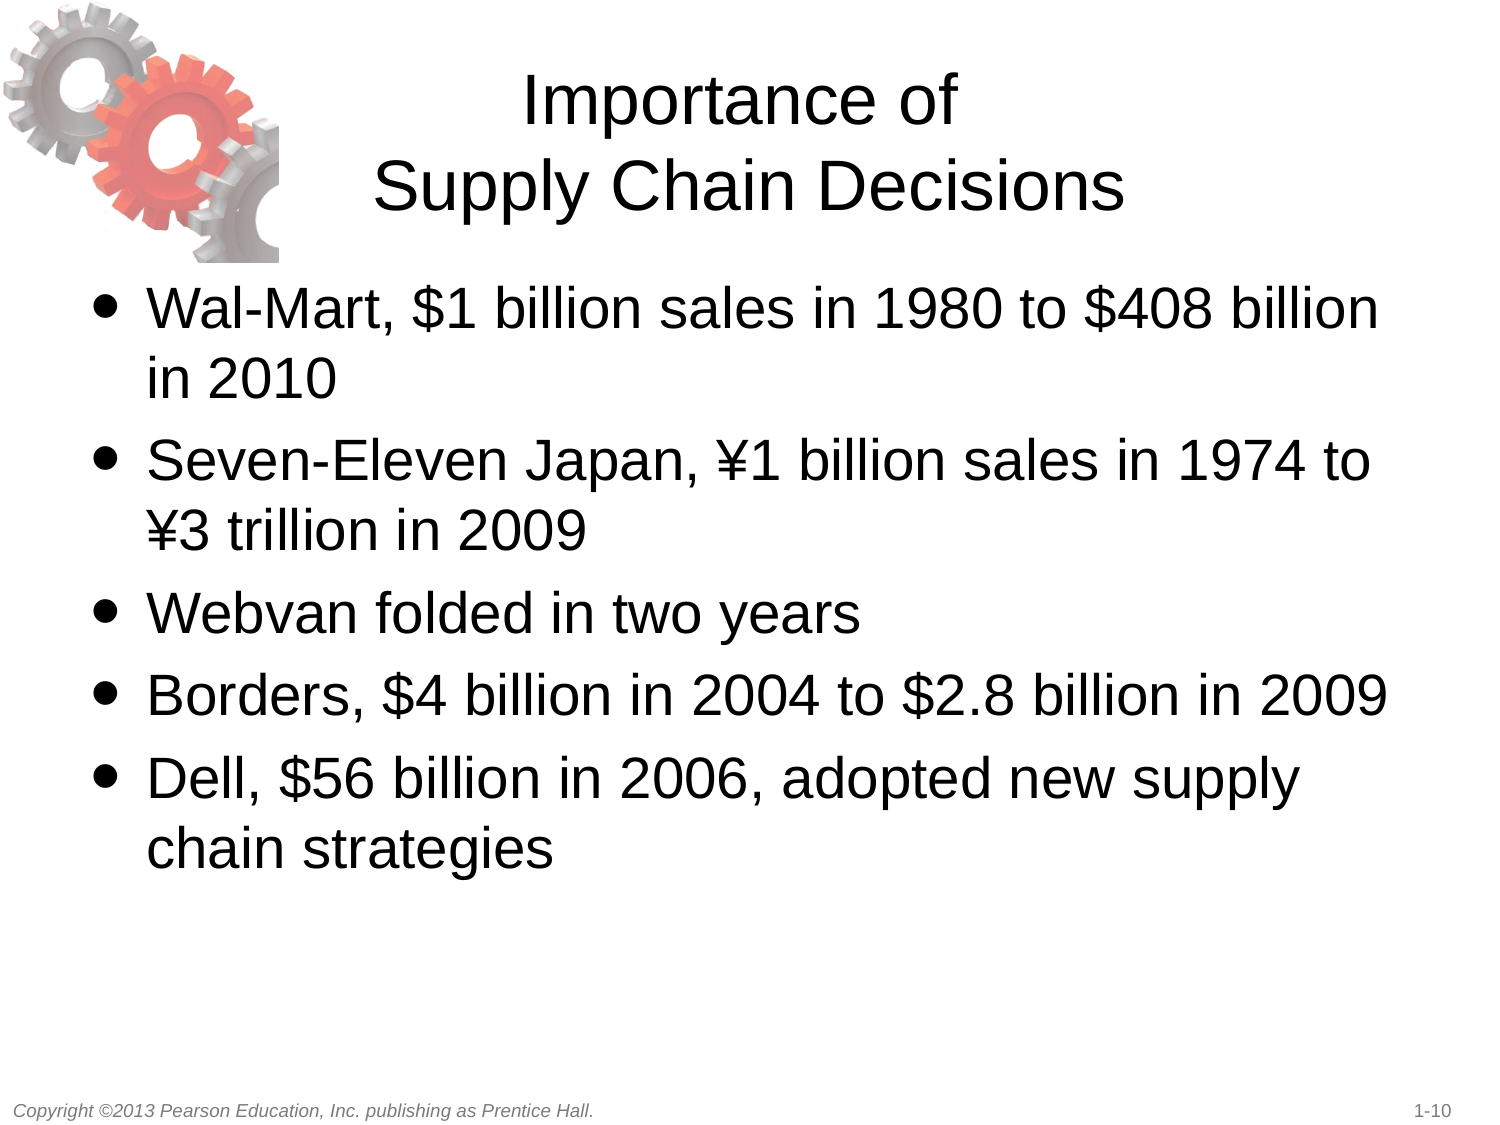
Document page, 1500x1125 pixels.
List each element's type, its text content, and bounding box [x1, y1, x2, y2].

list Wal-Mart, $1 billion sales in 1980 to $408 billion in 2010 Seven-Eleven Japan, ¥1 billion sales in 1974 to ¥3 trillion in 2009 Webvan folded in two years Borders, $4 billion in 2004 to $2.8 billion in 2009 Dell, $56 billion in 2006, adopted new supply chain strategies [74, 262, 1426, 1006]
title Importance of Supply Chain Decisions [74, 44, 1426, 233]
picture [0, 0, 279, 263]
